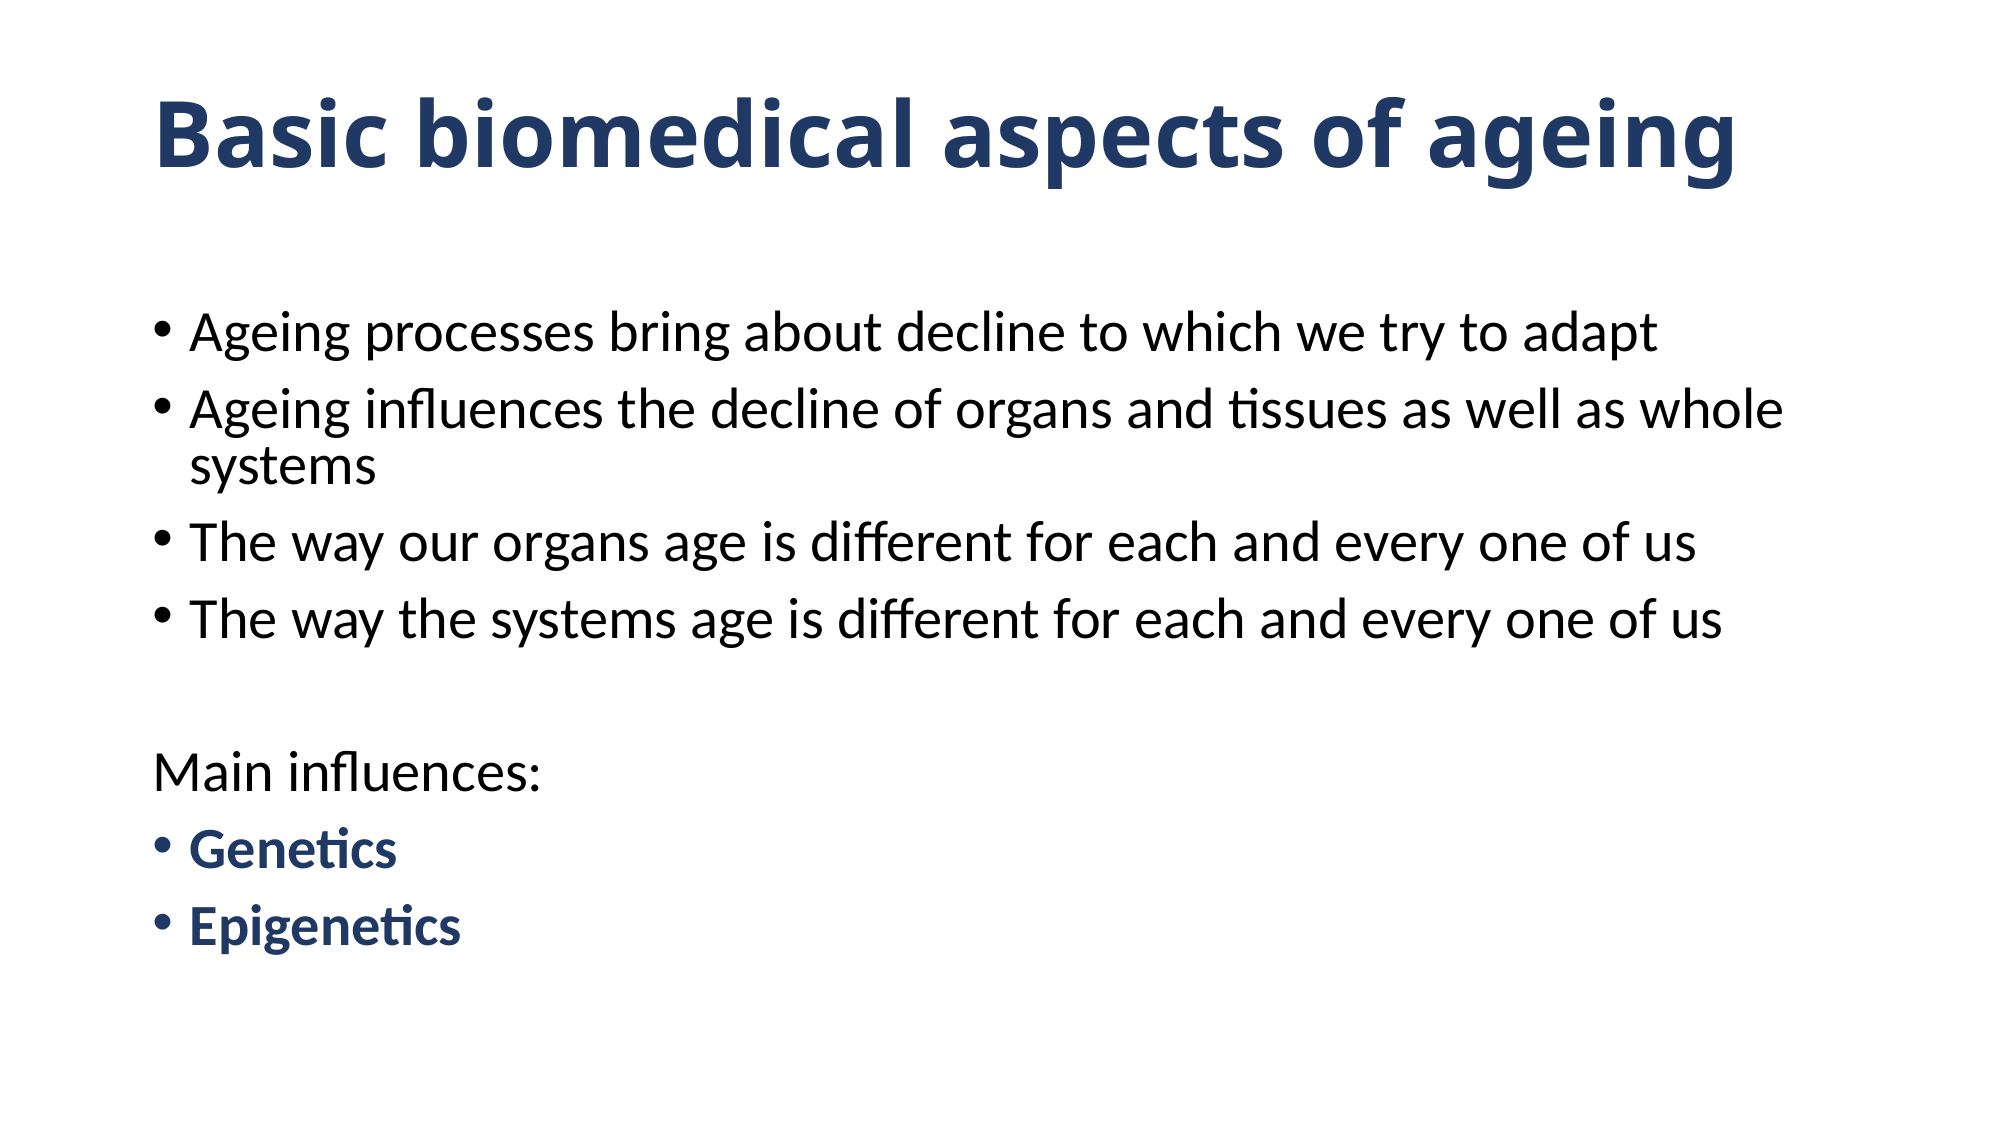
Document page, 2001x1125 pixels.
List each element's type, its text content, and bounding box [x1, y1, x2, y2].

title Basic biomedical aspects of ageing [137, 29, 1863, 247]
list Ageing processes bring about decline to which we try to adapt Ageing influences the decline of organs and tissues as well as whole systems The way our organs age is different for each and every one of us The way the systems age is different for each and every one of us Main influences: Genetics Epigenetics [137, 299, 1863, 1014]
